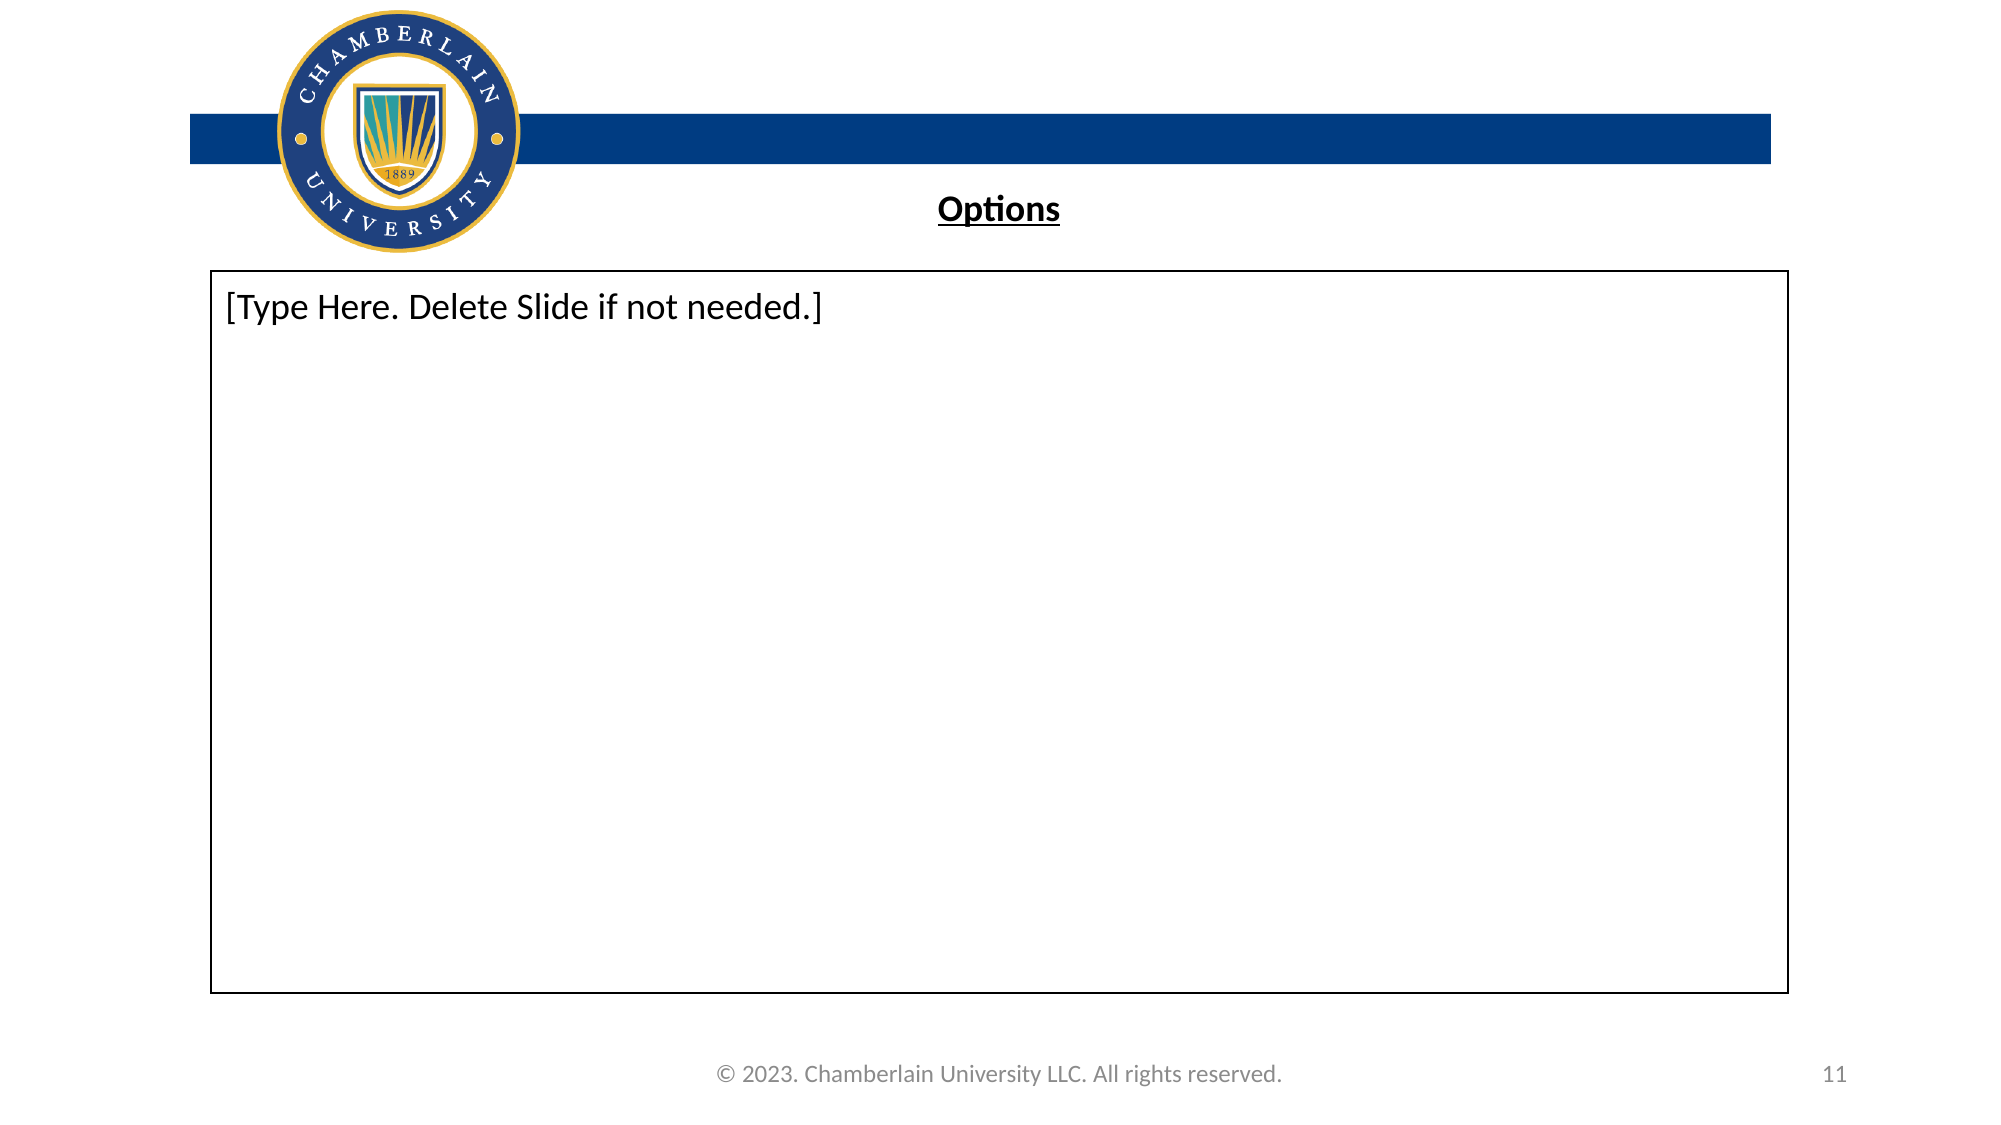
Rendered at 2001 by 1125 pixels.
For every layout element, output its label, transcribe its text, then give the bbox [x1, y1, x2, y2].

footer © 2023. Chamberlain University LLC. All rights reserved. [662, 1042, 1338, 1103]
text_box [Type Here. Delete Slide if not needed.] [210, 274, 1788, 515]
slide_number 11 [1412, 1042, 1863, 1103]
text_box [210, 270, 1789, 994]
picture [190, 0, 1771, 272]
